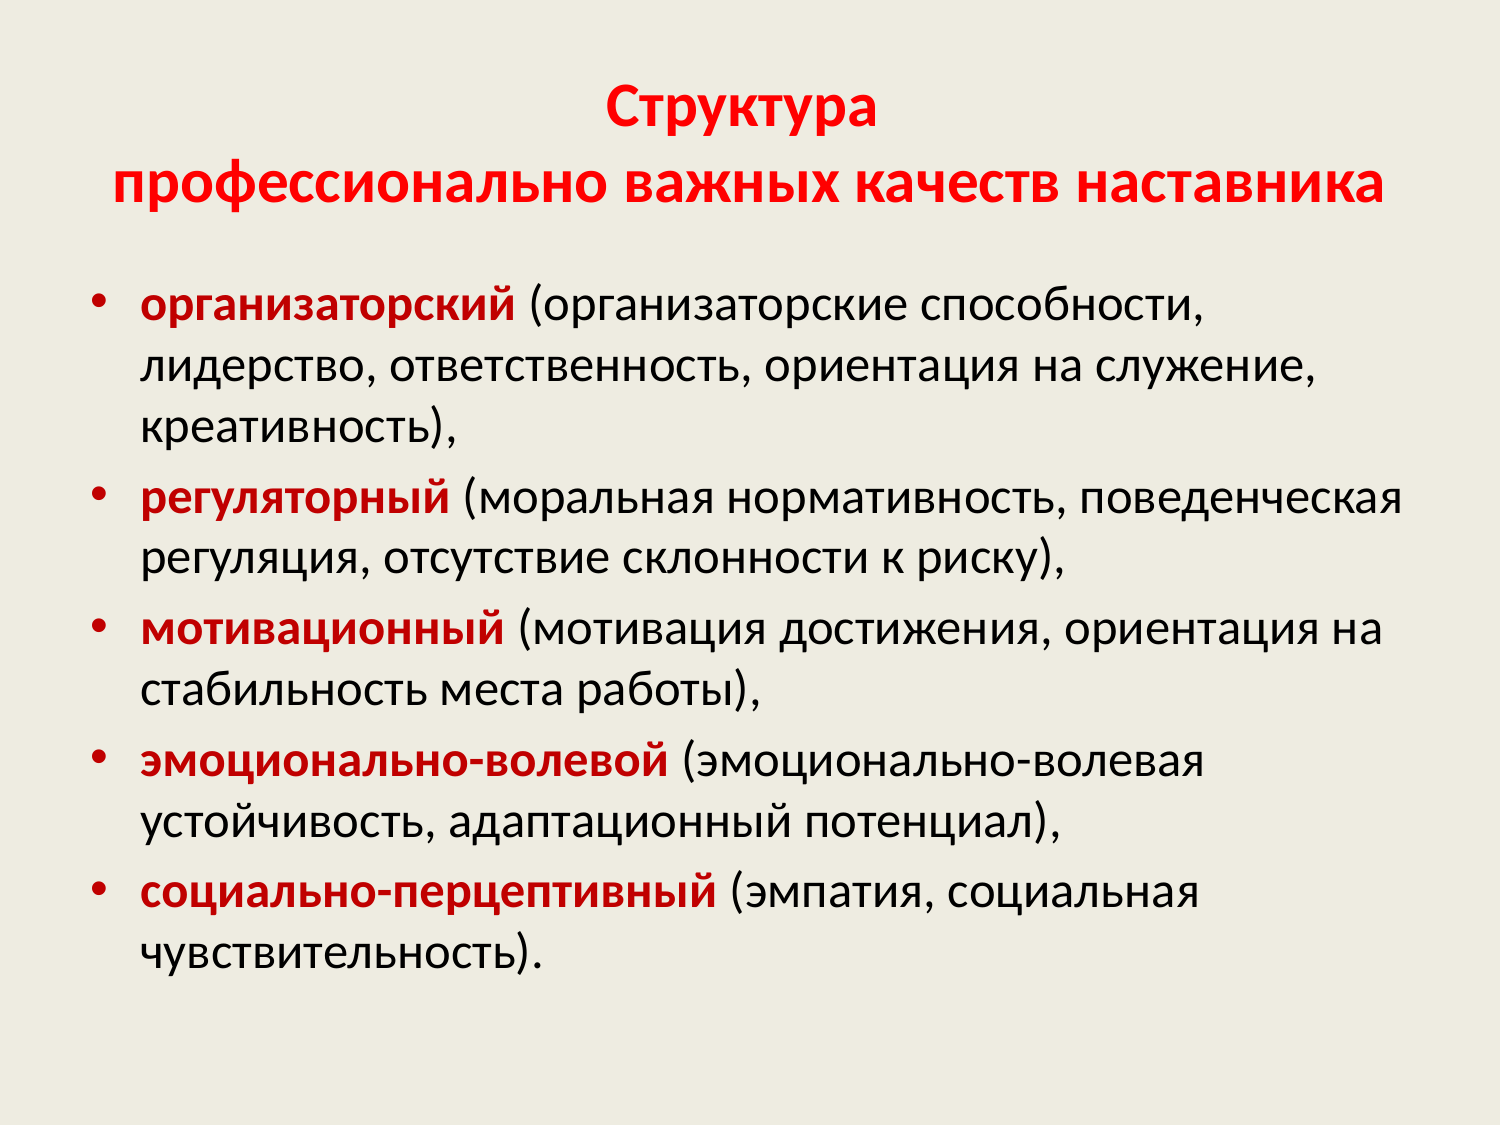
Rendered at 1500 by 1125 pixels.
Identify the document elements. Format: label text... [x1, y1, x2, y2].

title Структура профессионально важных качеств наставника [75, 45, 1425, 233]
list организаторский (организаторские способности, лидерство, ответственность, ориентация на служение, креативность), регуляторный (моральная нормативность, поведенческая регуляция, отсутствие склонности к риску), мотивационный (мотивация достижения, ориентация на стабильность места работы), эмоционально-волевой (эмоционально-волевая устойчивость, адаптационный потенциал), социально-перцептивный (эмпатия, социальная чувствительность). [75, 262, 1459, 1005]
